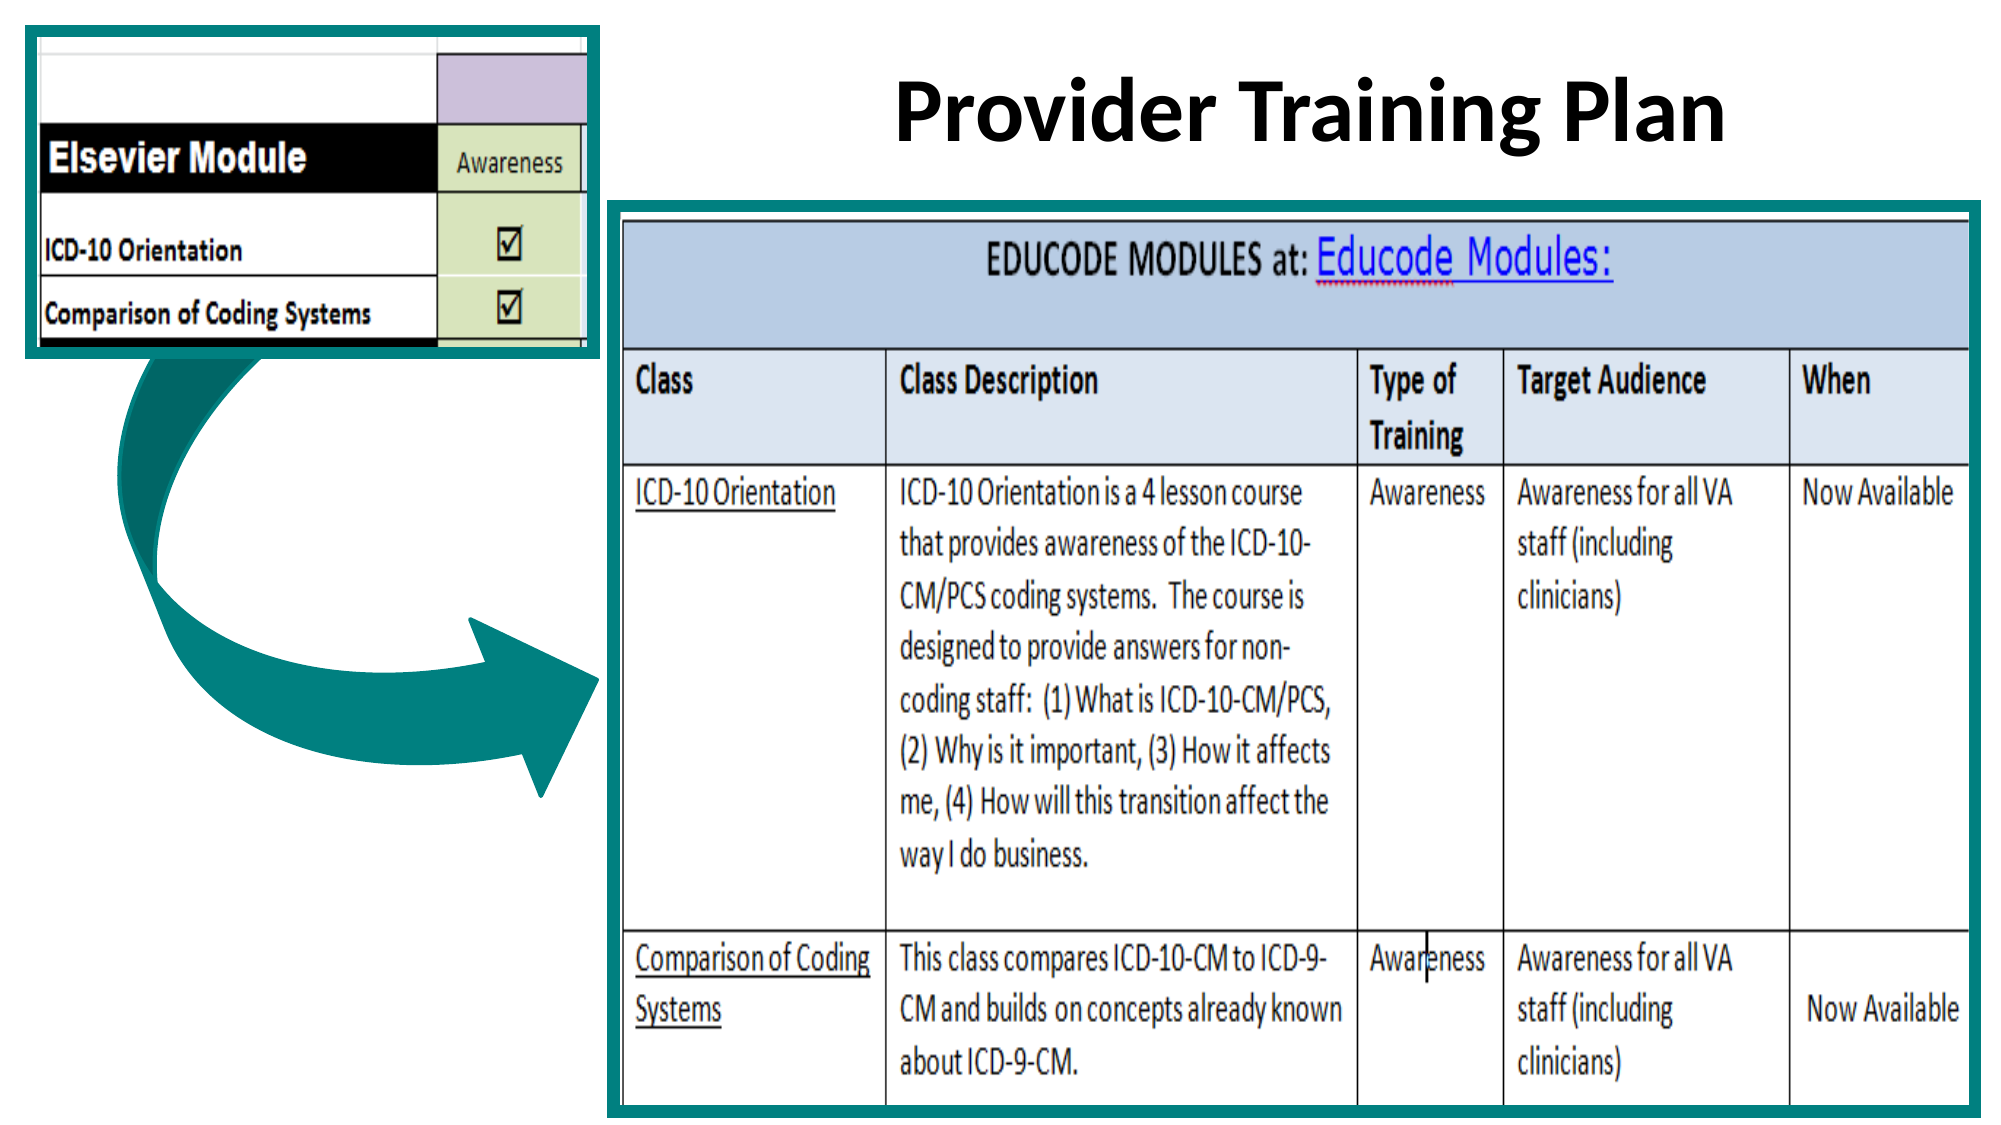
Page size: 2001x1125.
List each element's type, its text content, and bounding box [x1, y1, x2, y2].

title Provider Training Plan [868, 17, 1756, 193]
text_box [117, 359, 599, 799]
picture [37, 37, 588, 348]
picture [619, 212, 1969, 1106]
